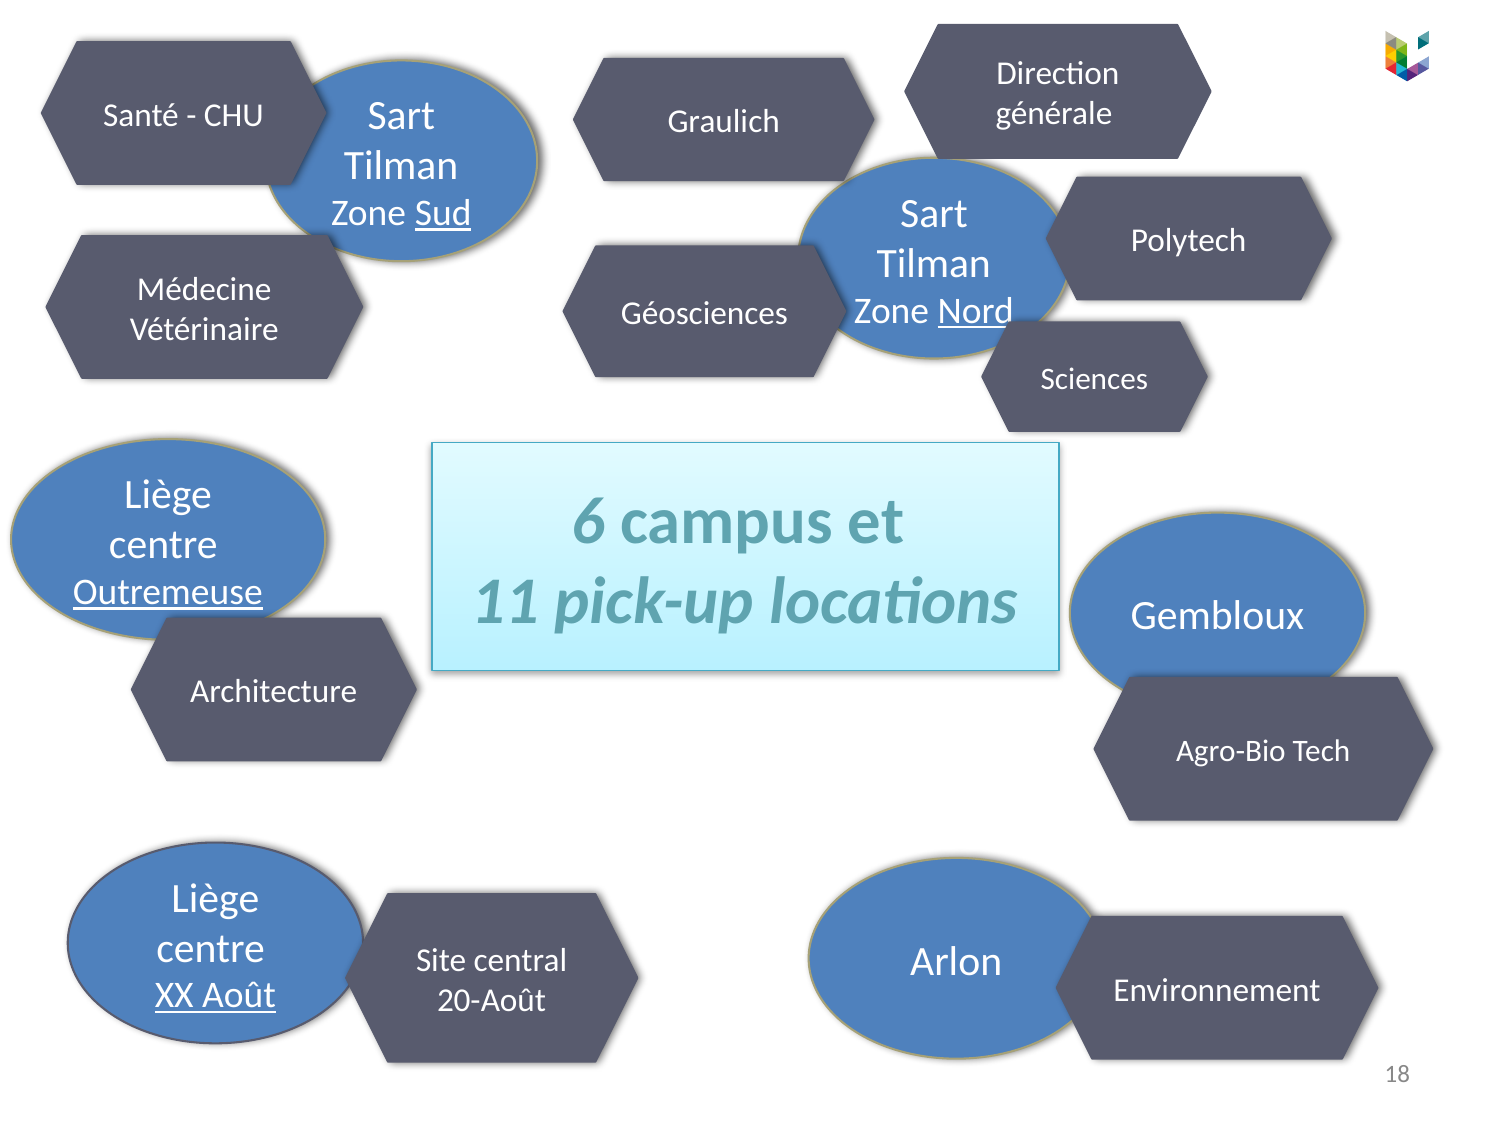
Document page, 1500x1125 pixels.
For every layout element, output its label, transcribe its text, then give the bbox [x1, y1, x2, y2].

text_box Arlon [808, 857, 1089, 1059]
text_box Sart Tilman Zone Sud [272, 60, 538, 262]
text_box Agro-Bio Tech [1094, 677, 1433, 820]
text_box 6 campus et 11 pick-up locations [432, 442, 1059, 671]
text_box Santé - CHU [41, 42, 326, 184]
text_box Polytech [1046, 177, 1331, 300]
text_box Site central 20-Août [346, 894, 638, 1062]
text_box Graulich [573, 58, 874, 181]
text_box Environnement [1056, 916, 1378, 1042]
slide_number 18 [1074, 1042, 1425, 1103]
text_box Direction générale [905, 24, 1211, 158]
text_box Liège centre Outremeuse [11, 439, 326, 640]
text_box Sciences [982, 322, 1207, 431]
text_box Sart Tilman Zone Nord [800, 157, 1066, 359]
text_box Liège centre XX Août [67, 842, 363, 1044]
text_box Architecture [131, 618, 416, 761]
picture [1366, 11, 1448, 101]
text_box Médecine Vétérinaire [46, 236, 363, 378]
text_box Géosciences [563, 246, 846, 377]
text_box Gembloux [1069, 512, 1366, 689]
